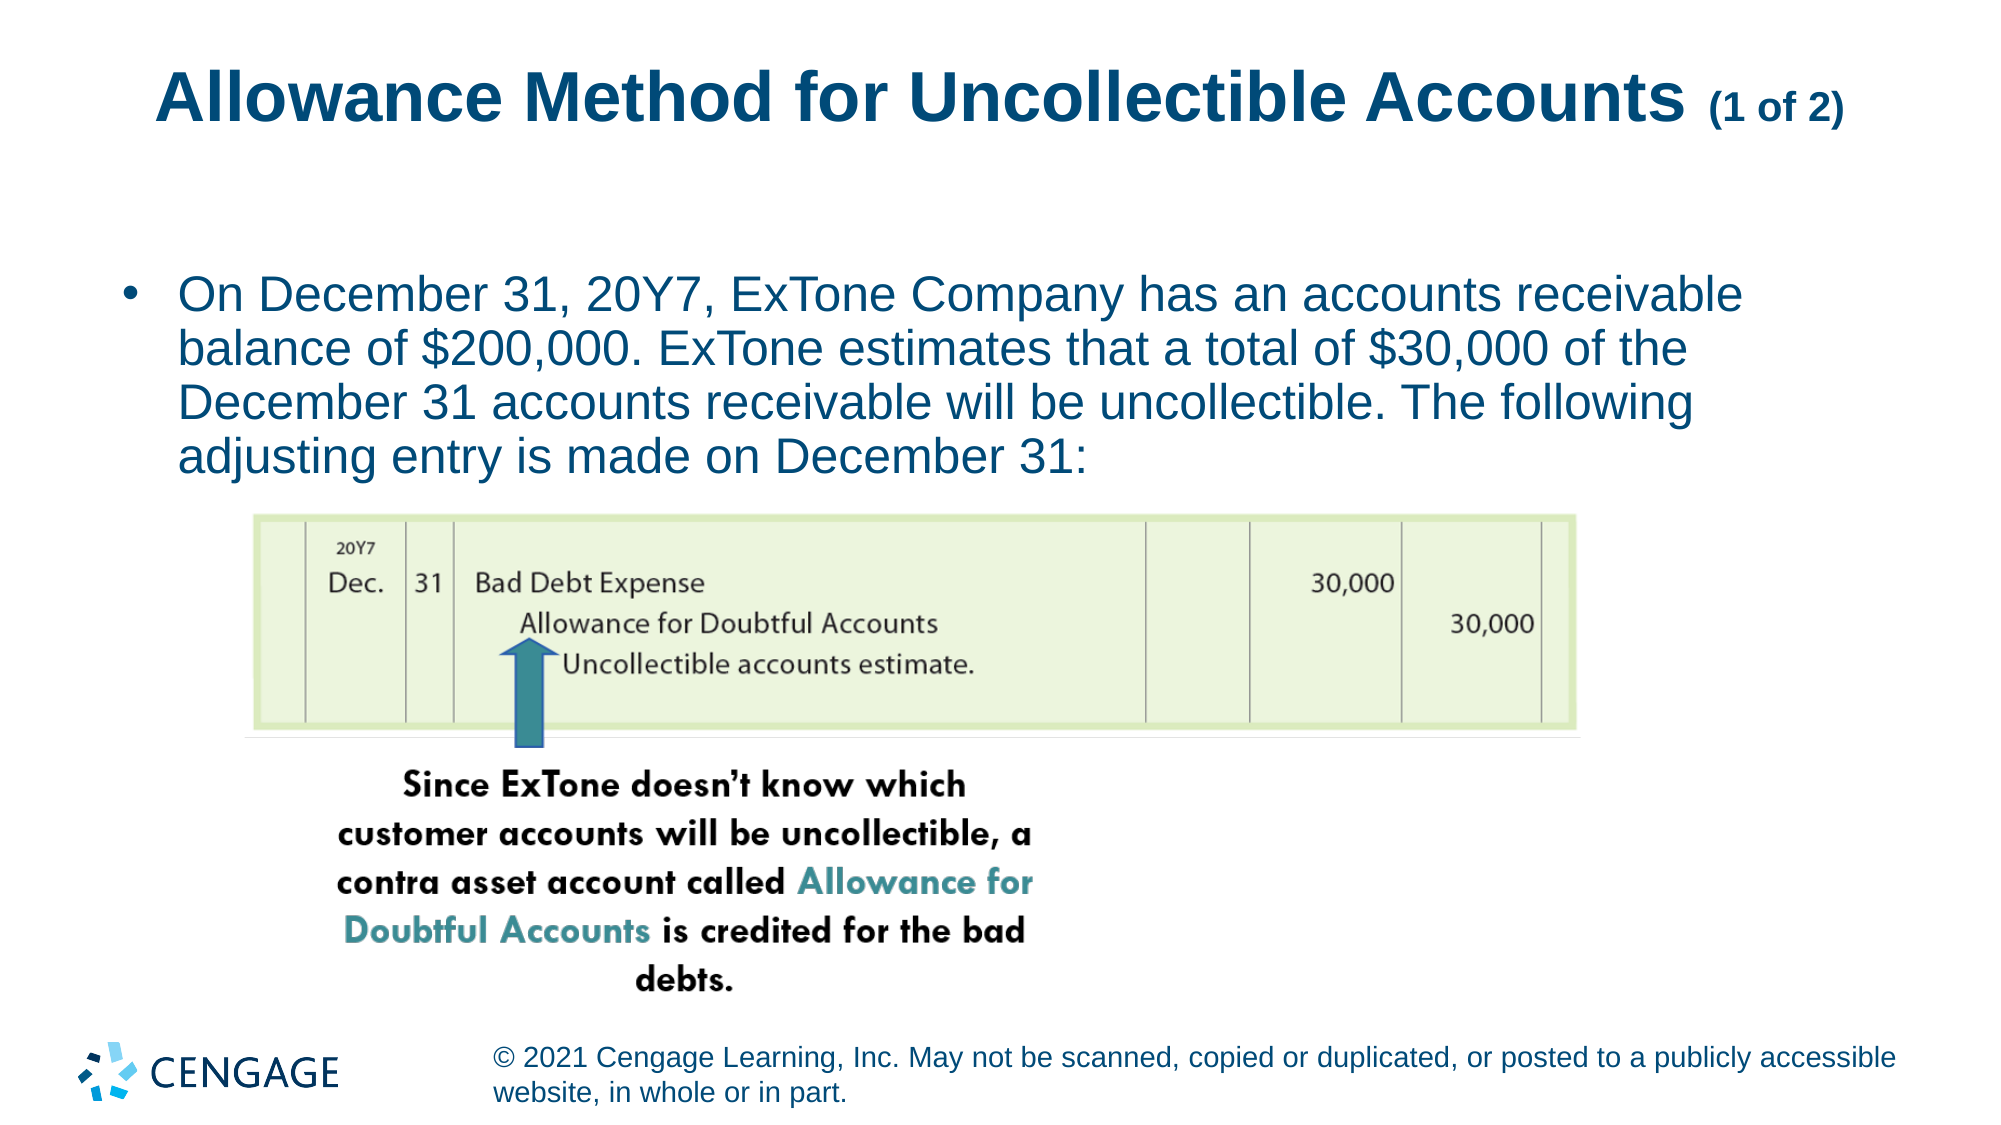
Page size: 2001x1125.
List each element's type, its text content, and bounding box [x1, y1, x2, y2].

list On December 31, 20Y7, ExTone Company has an accounts receivable balance of $200,000. ExTone estimates that a total of $30,000 of the December 31 accounts receivable will be uncollectible. The following adjusting entry is made on December 31: [121, 268, 1880, 482]
picture [244, 502, 1581, 1019]
title Allowance Method for Uncollectible Accounts (1 of 2) [137, 59, 1863, 171]
picture [78, 1042, 338, 1101]
